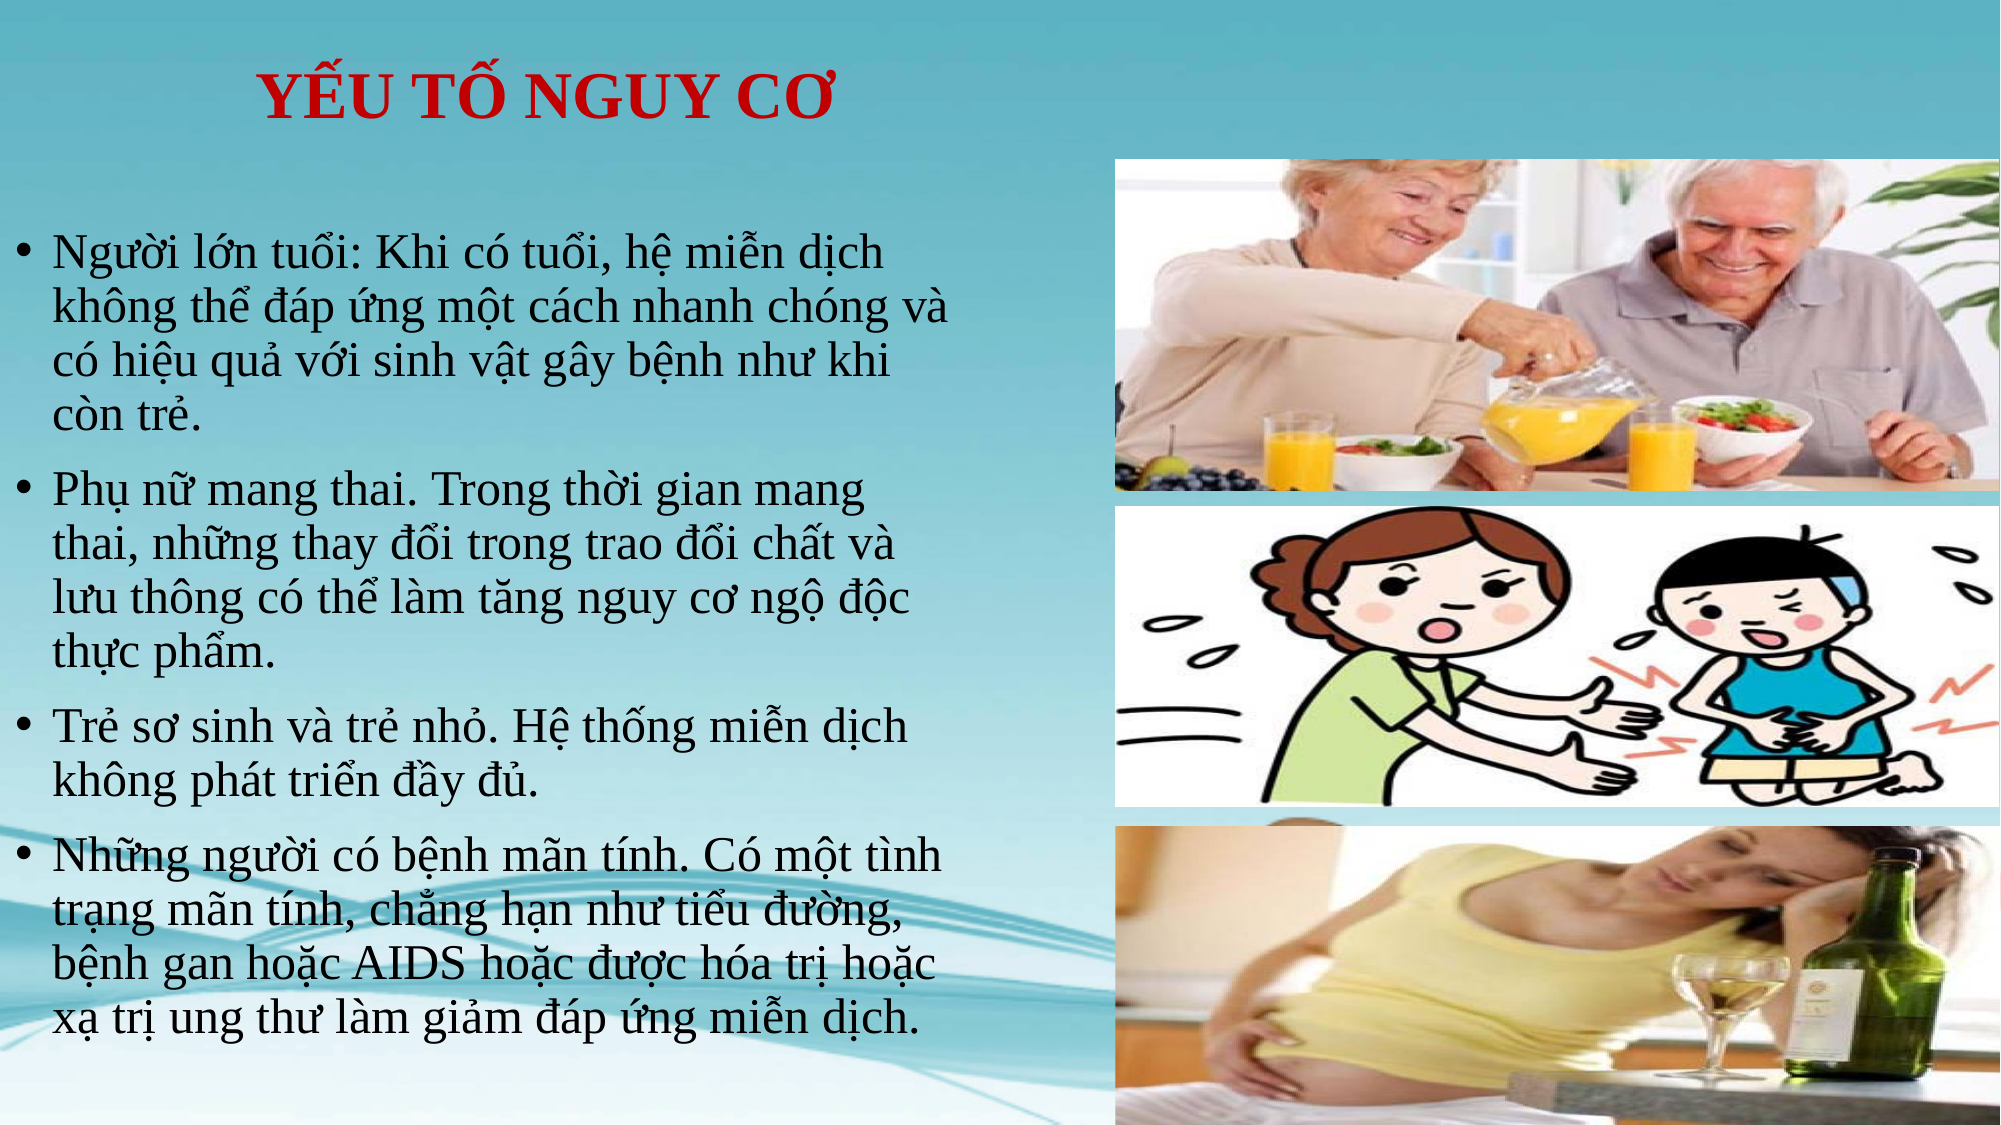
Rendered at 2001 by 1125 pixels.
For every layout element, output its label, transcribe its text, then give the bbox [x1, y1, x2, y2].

text_box YẾU TỐ NGUY CƠ [240, 44, 852, 140]
picture [0, 0, 2001, 1125]
list Người lớn tuổi: Khi có tuổi, hệ miễn dịch không thể đáp ứng một cách nhanh chóng và có hiệu quả với sinh vật gây bệnh như khi còn trẻ. Phụ nữ mang thai. Trong thời gian mang thai, những thay đổi trong trao đổi chất và lưu thông có thể làm tăng nguy cơ ngộ độc thực phẩm. Trẻ sơ sinh và trẻ nhỏ. Hệ thống miễn dịch không phát triển đầy đủ. Những người có bệnh mãn tính. Có một tình trạng mãn tính, chẳng hạn như tiểu đường, bệnh gan hoặc AIDS hoặc được hóa trị hoặc xạ trị ung thư làm giảm đáp ứng miễn dịch. [0, 218, 980, 1125]
